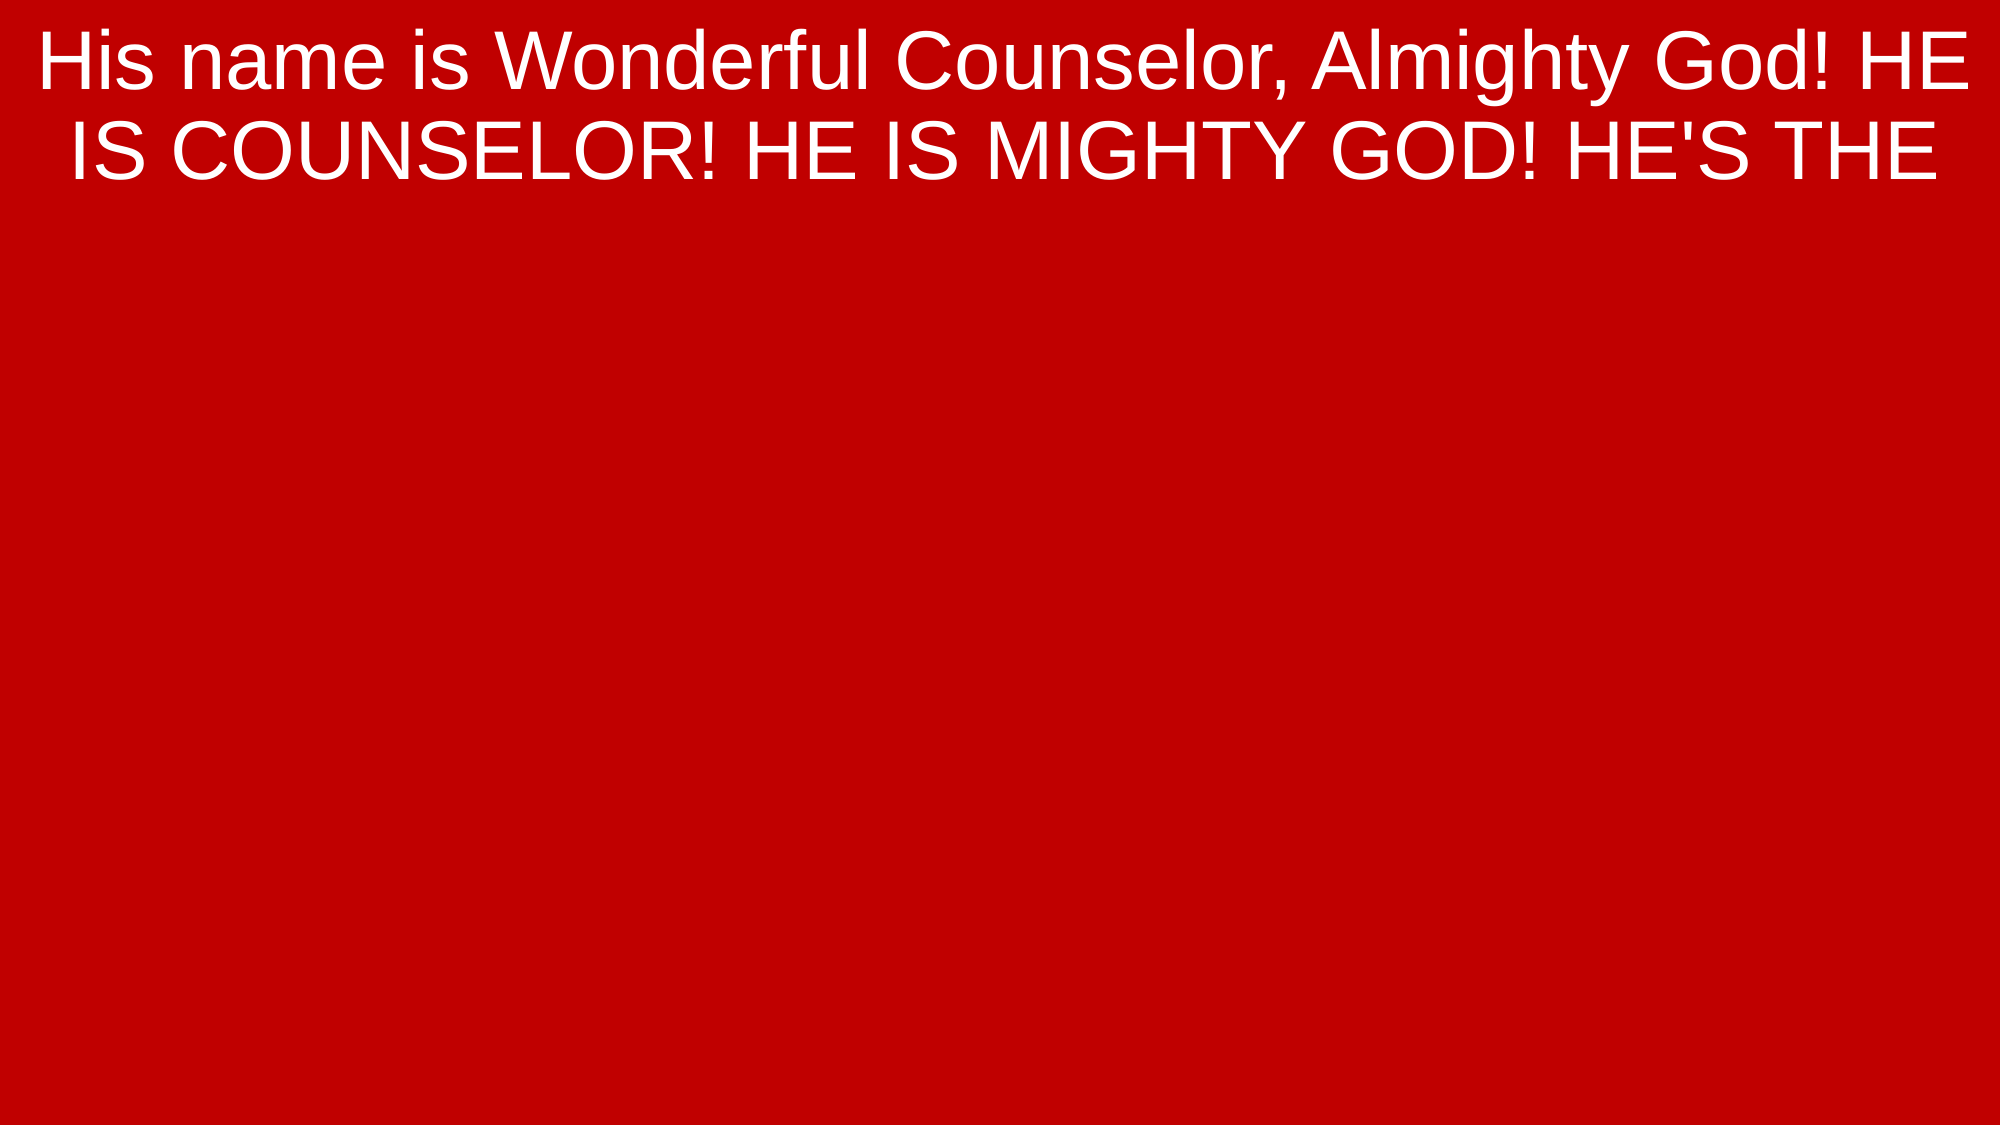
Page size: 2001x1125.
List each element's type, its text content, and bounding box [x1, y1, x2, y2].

list His name is Wonderful Counselor, Almighty God! HE IS COUNSELOR! HE IS MIGHTY GOD! HE'S THE [10, 9, 2000, 784]
